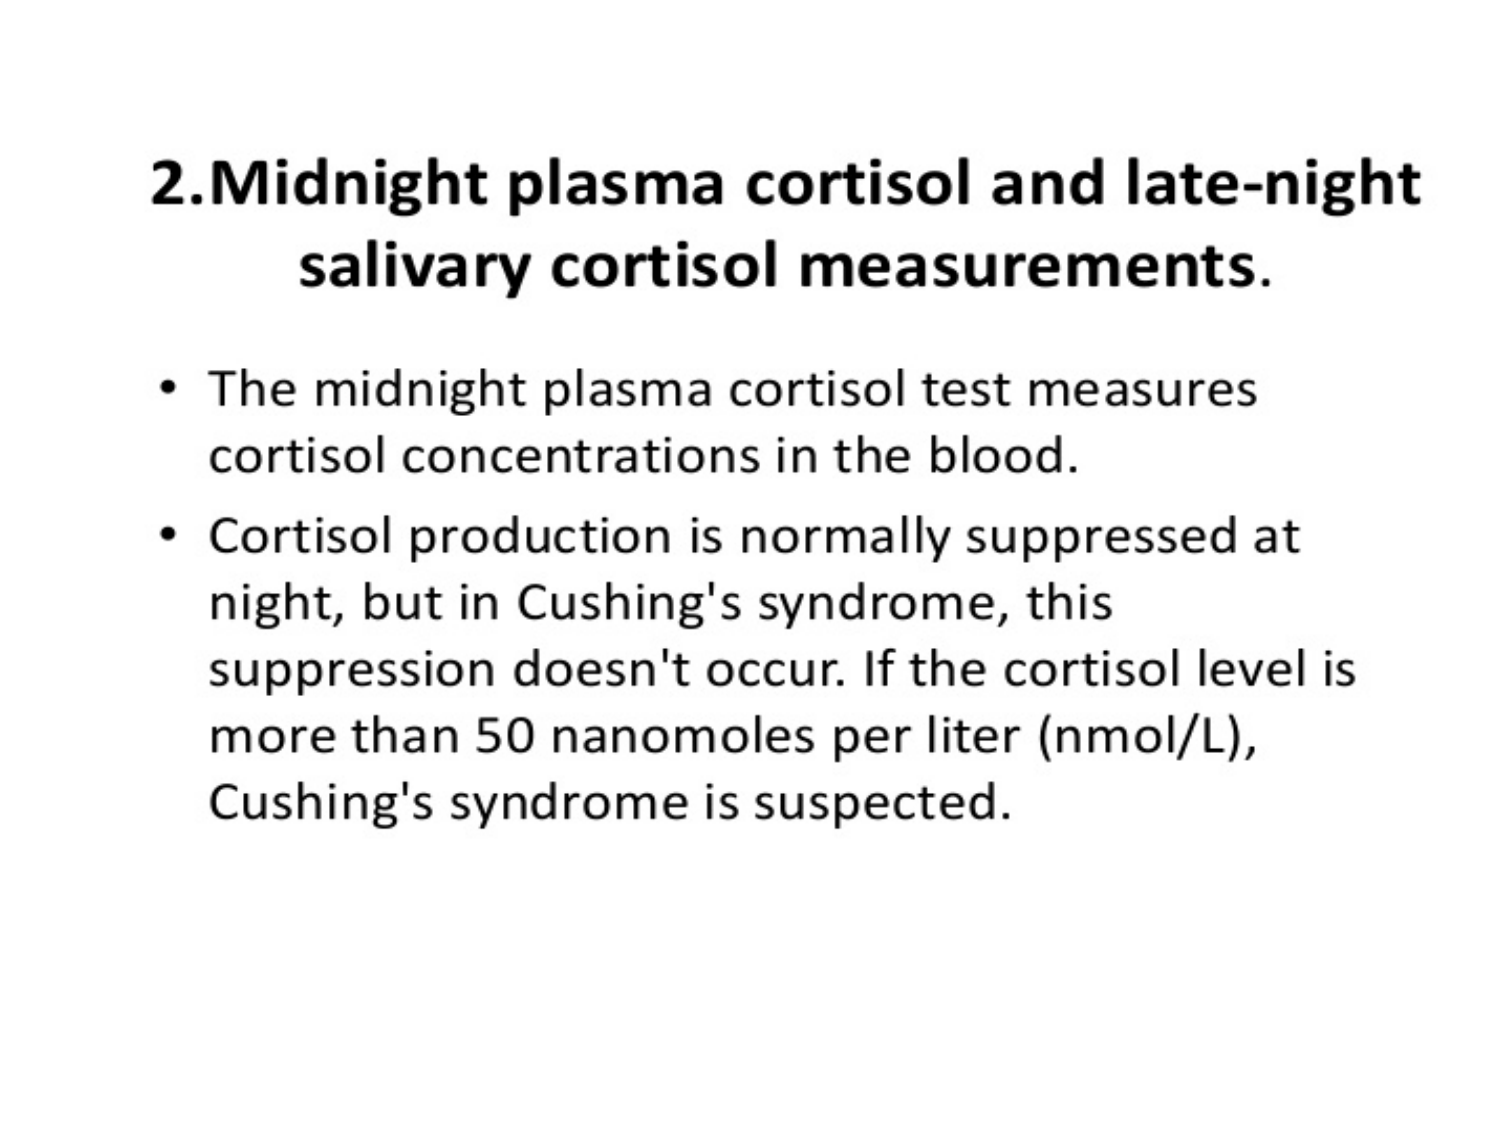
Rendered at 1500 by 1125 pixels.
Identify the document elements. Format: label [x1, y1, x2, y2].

picture [112, 87, 1451, 1026]
